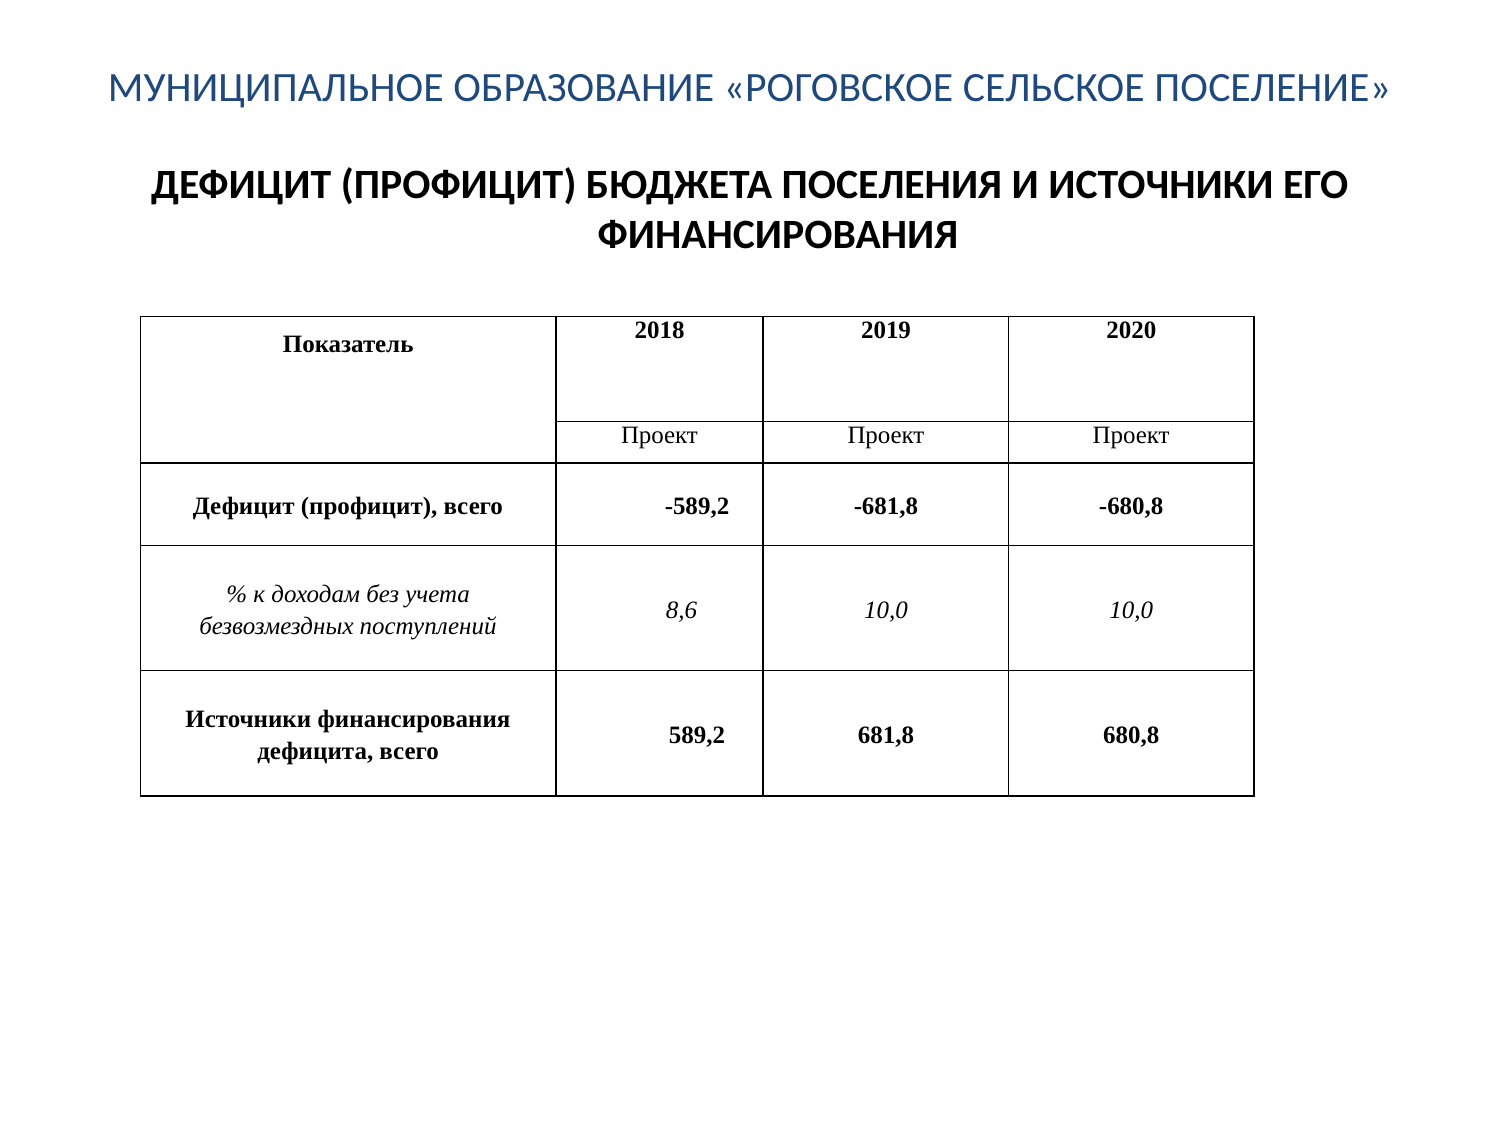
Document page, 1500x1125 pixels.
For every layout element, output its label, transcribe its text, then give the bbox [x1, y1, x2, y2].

table_cell Проект [764, 422, 1008, 462]
table_header Показатель [141, 317, 555, 462]
table_cell Дефицит (профицит), всего [141, 464, 555, 545]
table_cell -589,2 [557, 464, 762, 545]
table_cell 10,0 [1009, 546, 1253, 670]
table_cell Источники финансирования дефицита, всего [141, 671, 555, 795]
table_cell Проект [557, 422, 762, 462]
table_cell Проект [1009, 422, 1253, 462]
table_cell 10,0 [764, 546, 1008, 670]
table_cell 681,8 [764, 671, 1008, 795]
table_header 2019 [764, 317, 1008, 421]
table_cell 589,2 [557, 671, 762, 795]
table_header 2020 [1009, 317, 1253, 421]
table_cell -680,8 [1009, 464, 1253, 545]
table_cell % к доходам без учета безвозмездных поступлений [141, 546, 555, 670]
table_cell 680,8 [1009, 671, 1253, 795]
list ДЕФИЦИТ (ПРОФИЦИТ) БЮДЖЕТА ПОСЕЛЕНИЯ И ИСТОЧНИКИ ЕГО ФИНАНСИРОВАНИЯ [75, 149, 1425, 1005]
table_cell 8,6 [557, 546, 762, 670]
table_header 2018 [557, 317, 762, 421]
title МУНИЦИПАЛЬНОЕ ОБРАЗОВАНИЕ «РОГОВСКОЕ СЕЛЬСКОЕ ПОСЕЛЕНИЕ» [75, 45, 1425, 126]
table_cell -681,8 [764, 464, 1008, 545]
